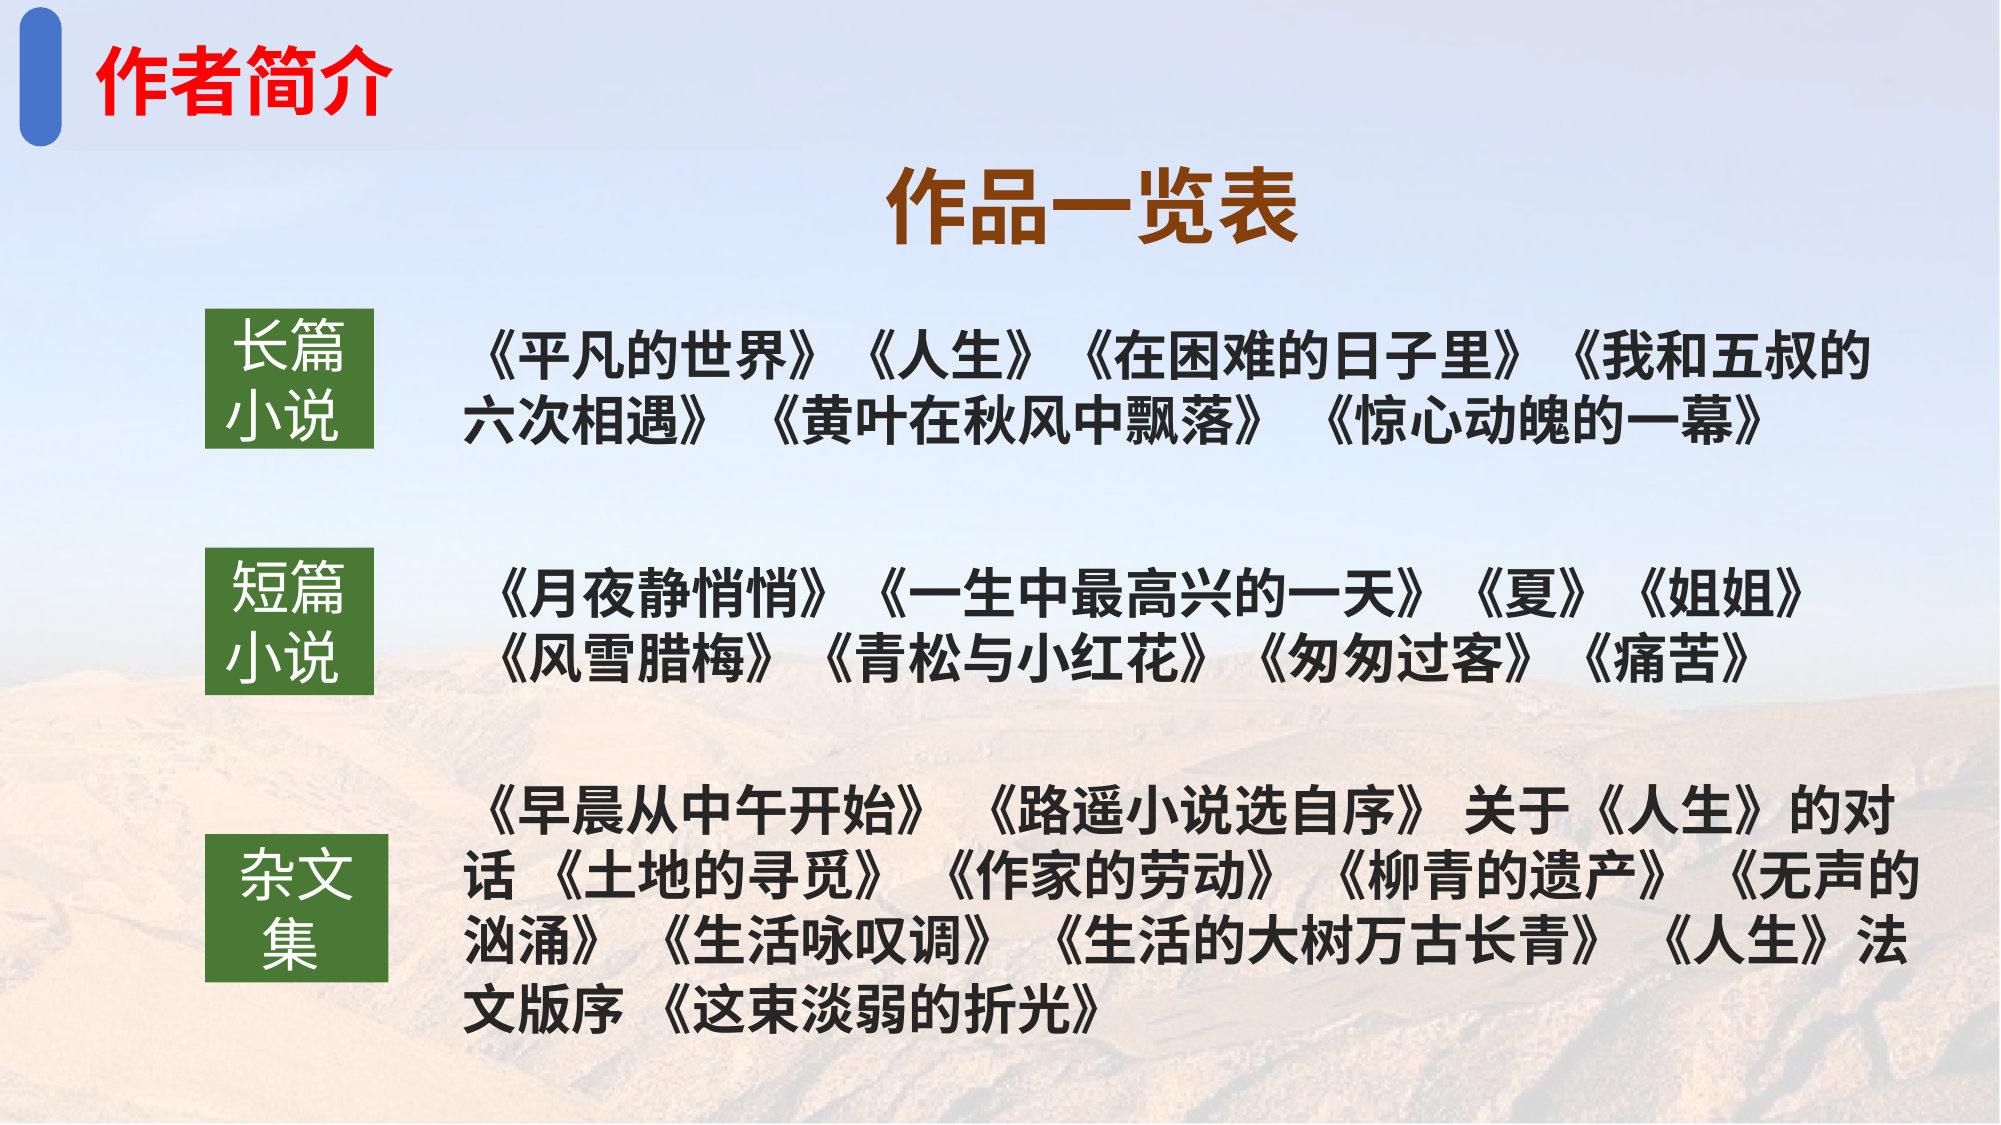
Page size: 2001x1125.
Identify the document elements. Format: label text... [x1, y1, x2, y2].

text_box 短篇小说 [204, 547, 375, 696]
text_box 杂文集 [204, 833, 389, 983]
text_box 《月夜静悄悄》《一生中最高兴的一天》《夏》《姐姐》《风雪腊梅》《青松与小红花》《匆匆过客》《痛苦》 [459, 552, 1927, 697]
text_box 作品一览表 [858, 152, 1327, 262]
text_box 《早晨从中午开始》 《路遥小说选自序》 关于《人生》的对话 《土地的寻觅》 《作家的劳动》 《柳青的遗产》 《无声的汹涌》 《生活咏叹调》 《生活的大树万古长青》 《人生》法文版序 《这束淡弱的折光》 [448, 768, 1938, 1049]
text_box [19, 6, 1381, 152]
text_box 长篇小说 [204, 308, 375, 450]
text_box 《平凡的世界》《人生》《在困难的日子里》《我和五叔的六次相遇》 《黄叶在秋风中飘落》 《惊心动魄的一幕》 [448, 314, 1926, 459]
